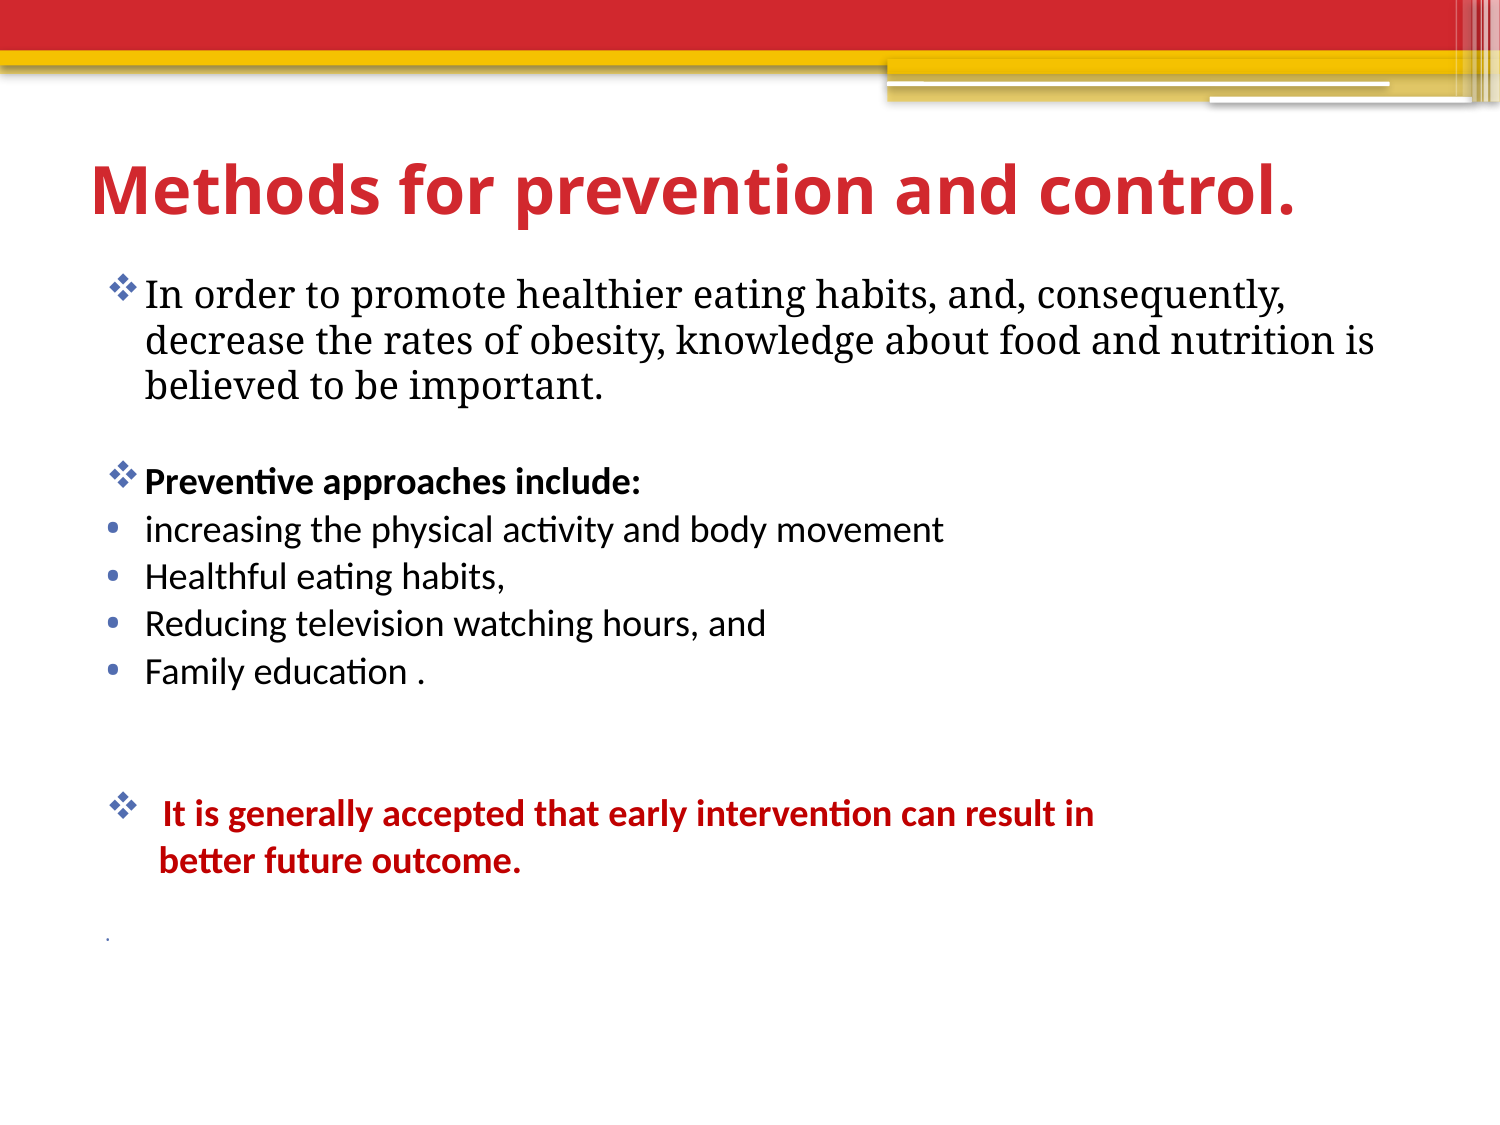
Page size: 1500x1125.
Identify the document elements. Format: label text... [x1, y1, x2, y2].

title Methods for prevention and control. [75, 99, 1425, 262]
list In order to promote healthier eating habits, and, consequently, decrease the rates of obesity, knowledge about food and nutrition is believed to be important. Preventive approaches include: increasing the physical activity and body movement Healthful eating habits, Reducing television watching hours, and Family education . It is generally accepted that early intervention can result in better future outcome. [75, 262, 1425, 972]
